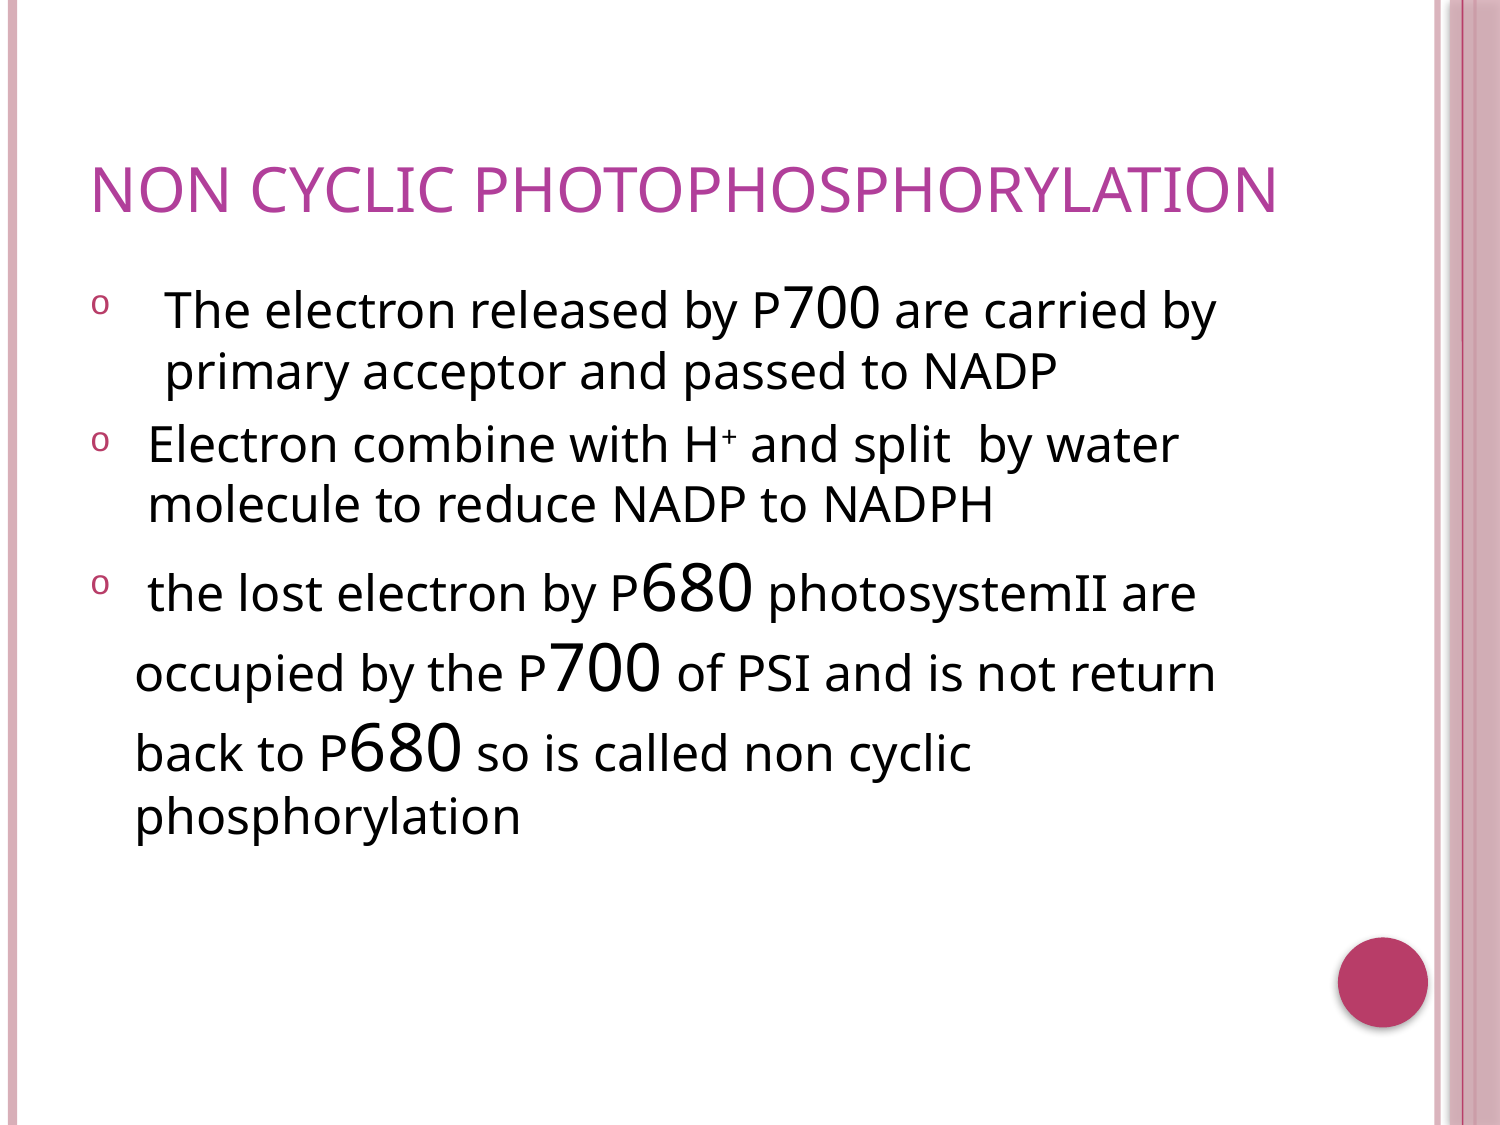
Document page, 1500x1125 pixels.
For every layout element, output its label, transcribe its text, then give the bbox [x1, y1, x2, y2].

title Non cyclic photophosphorylation [75, 45, 1300, 233]
list The electron released by P700 are carried by primary acceptor and passed to NADP Electron combine with H+ and split by water molecule to reduce NADP to NADPH the lost electron by P680 photosystemІІ are occupied by the P700 of PSІ and is not return back to P680 so is called non cyclic phosphorylation [75, 262, 1300, 1062]
